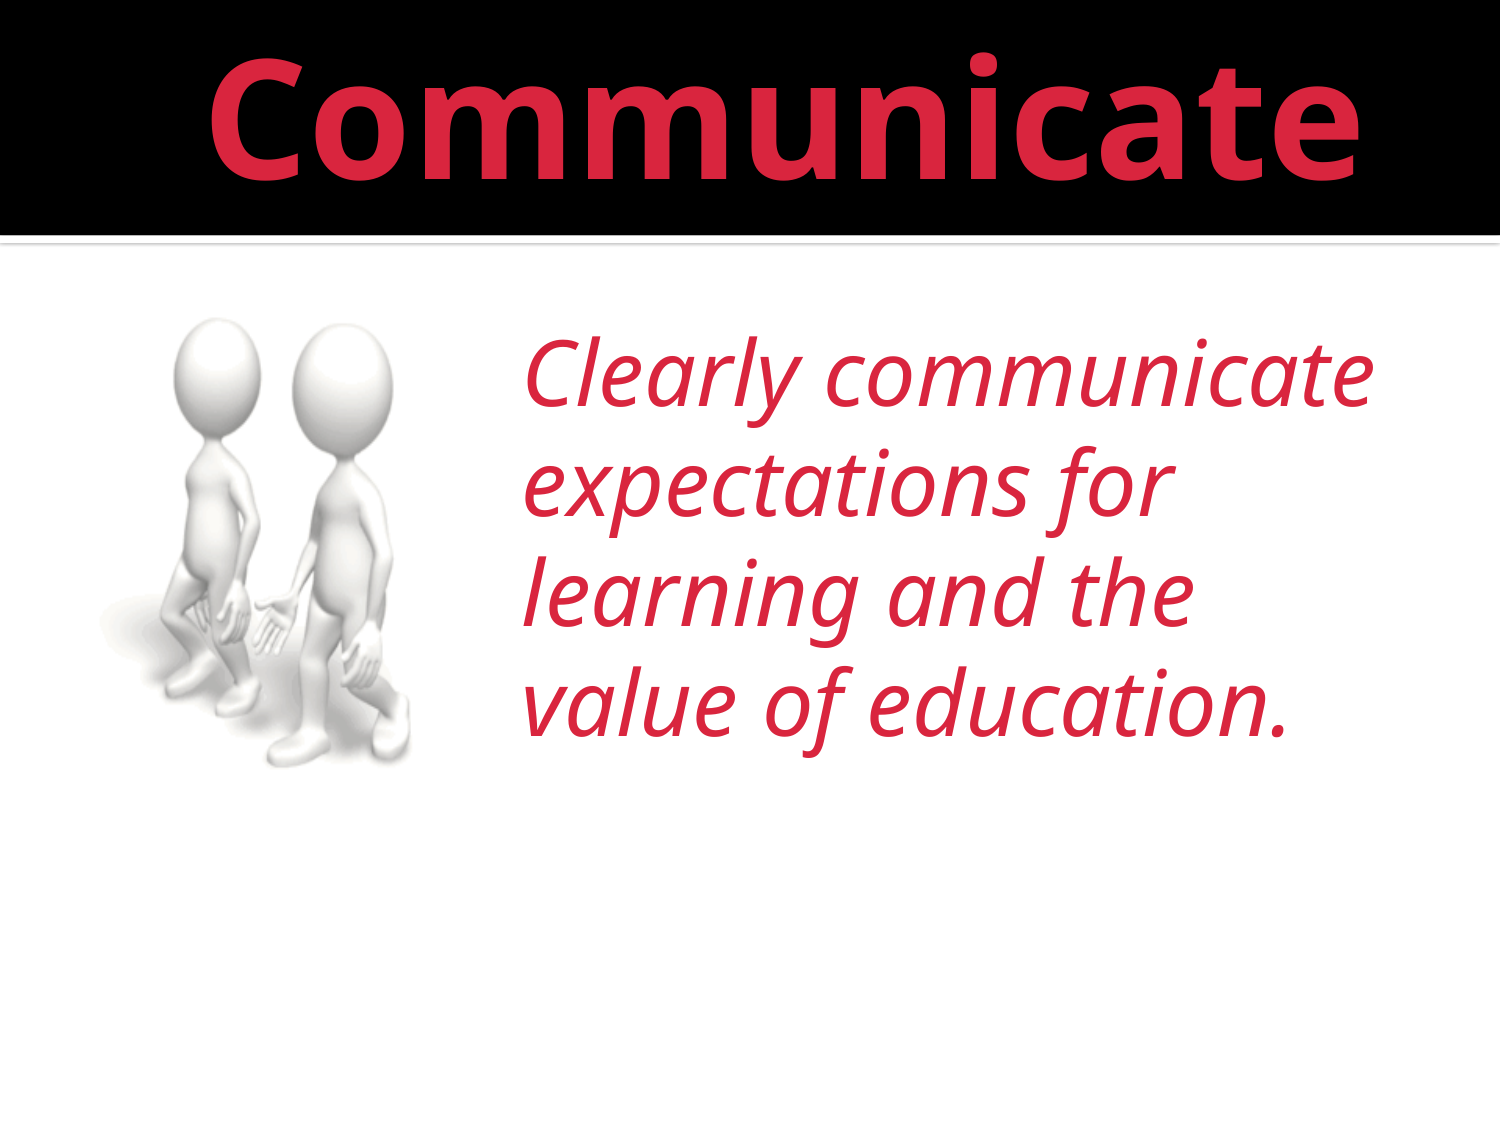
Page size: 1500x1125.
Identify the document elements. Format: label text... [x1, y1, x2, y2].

title Communicate [99, 24, 1463, 200]
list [74, 299, 450, 871]
list Clearly communicate expectations for learning and the value of education. [437, 299, 1450, 1034]
